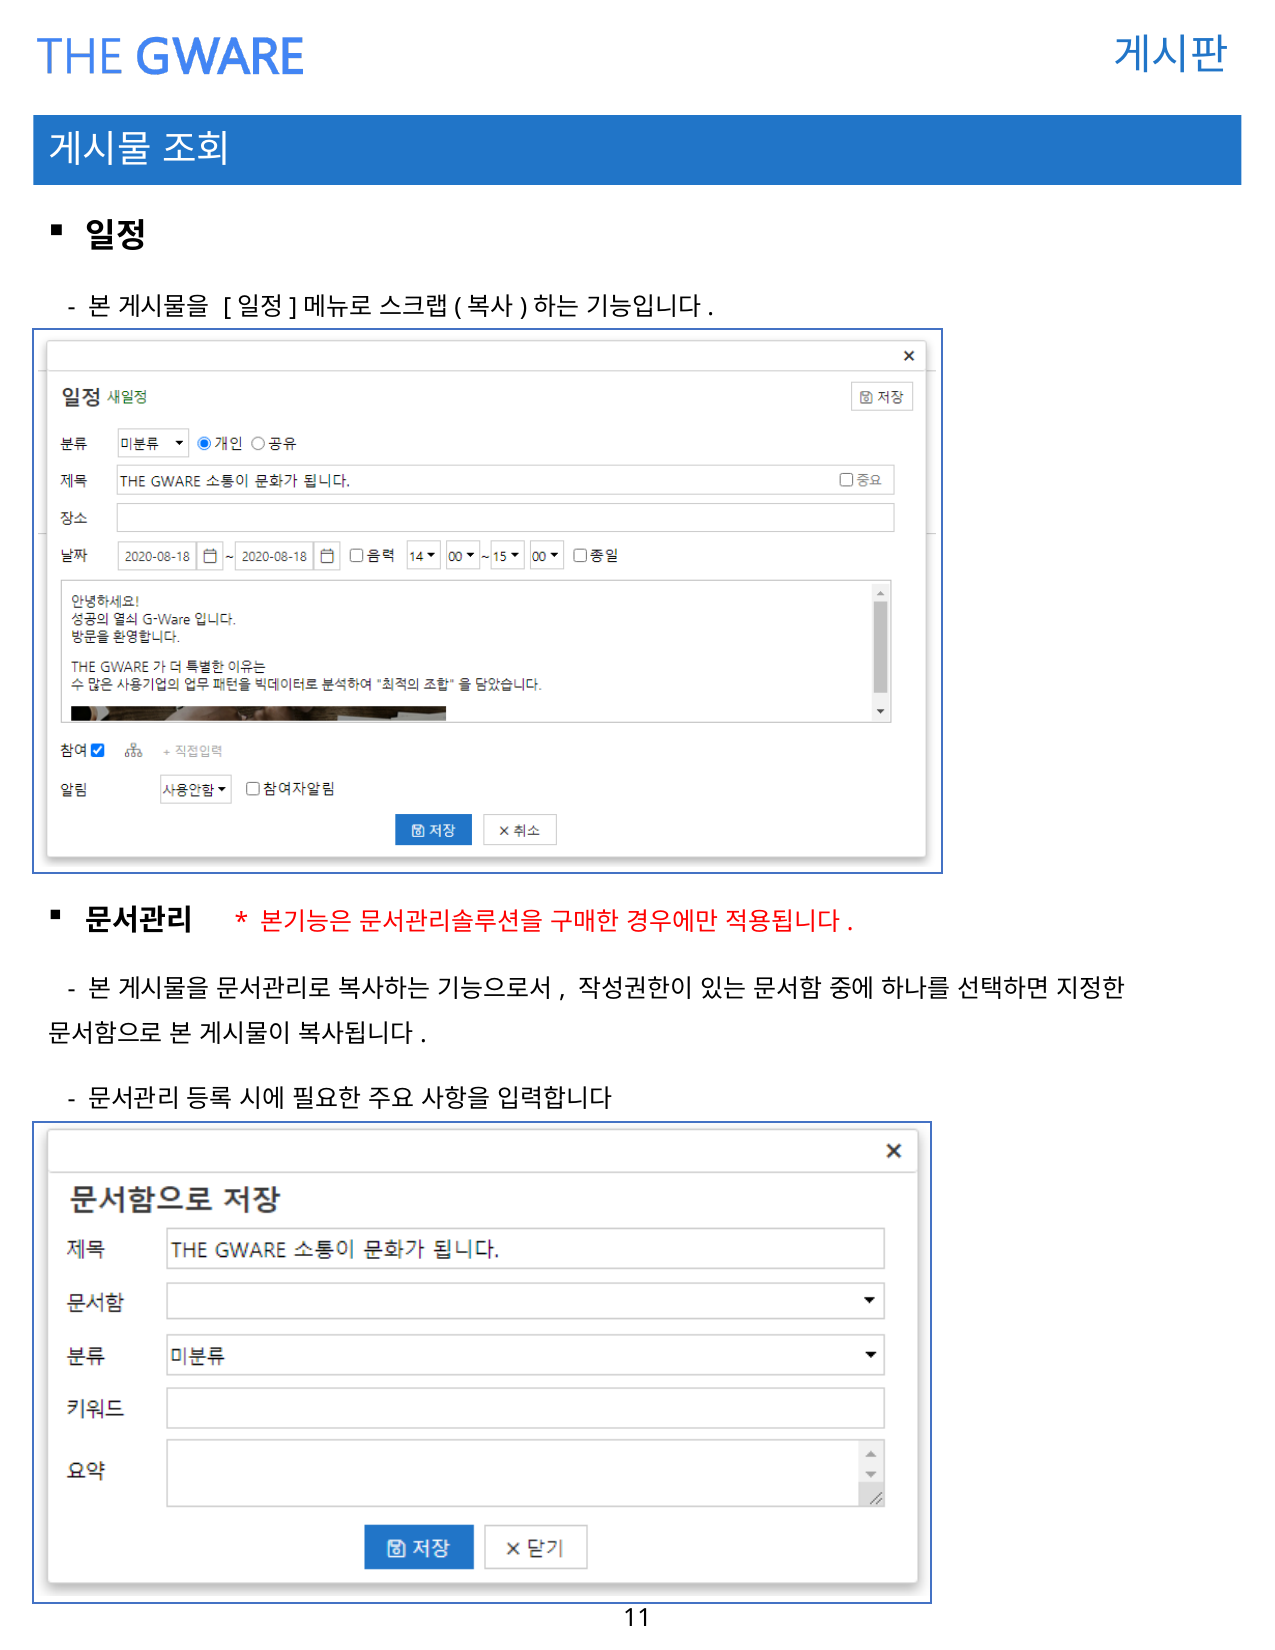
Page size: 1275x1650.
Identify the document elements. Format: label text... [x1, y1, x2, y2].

picture [38, 333, 936, 869]
text_box [32, 1121, 932, 1604]
picture [37, 36, 303, 75]
picture [35, 1120, 934, 1596]
text_box [32, 328, 943, 874]
text_box 문서관리 * 본기능은 문서관리솔루션을 구매한 경우에만 적용됩니다. - 본 게시물을 문서관리로 복사하는 기능으로서, 작성권한이 있는 문서함 중에 하나를 선택하면 지정한 문서함으로 본 게시물이 복사됩니다. - 문서관리 등록 시에 필요한 주요 사항을 입력합니다 [33, 876, 1242, 1174]
text_box 일정 - 본 게시물을 [일정]메뉴로 스크랩(복사)하는 기능입니다. [33, 187, 1242, 320]
text_box 게시물 조회 [33, 115, 1242, 185]
